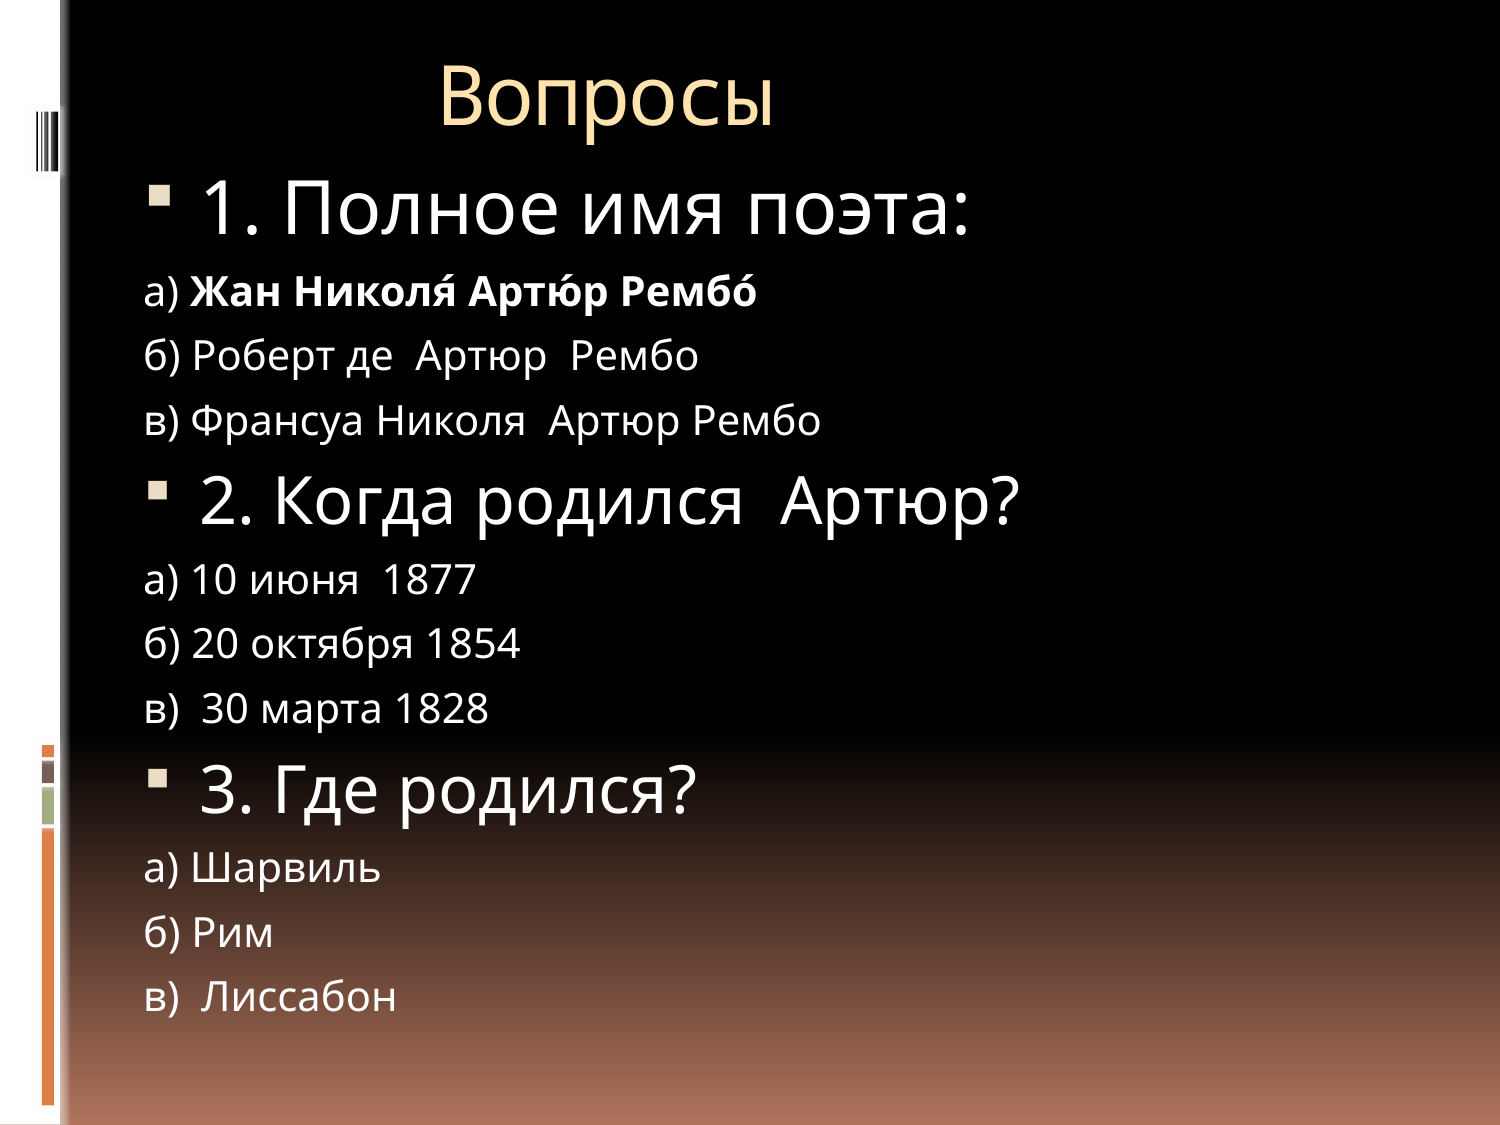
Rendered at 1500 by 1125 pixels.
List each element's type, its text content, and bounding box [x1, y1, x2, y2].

title Вопросы [421, 35, 1500, 186]
list 1. Полное имя поэта: а) Жан Николя́ Артю́р Рембо́ б) Роберт де Артюр Рембо в) Франсуа Николя Артюр Рембо 2. Когда родился Артюр? а) 10 июня 1877 б) 20 октября 1854 в) 30 марта 1828 3. Где родился? а) Шарвиль б) Рим в) Лиссабон [117, 152, 1393, 1090]
